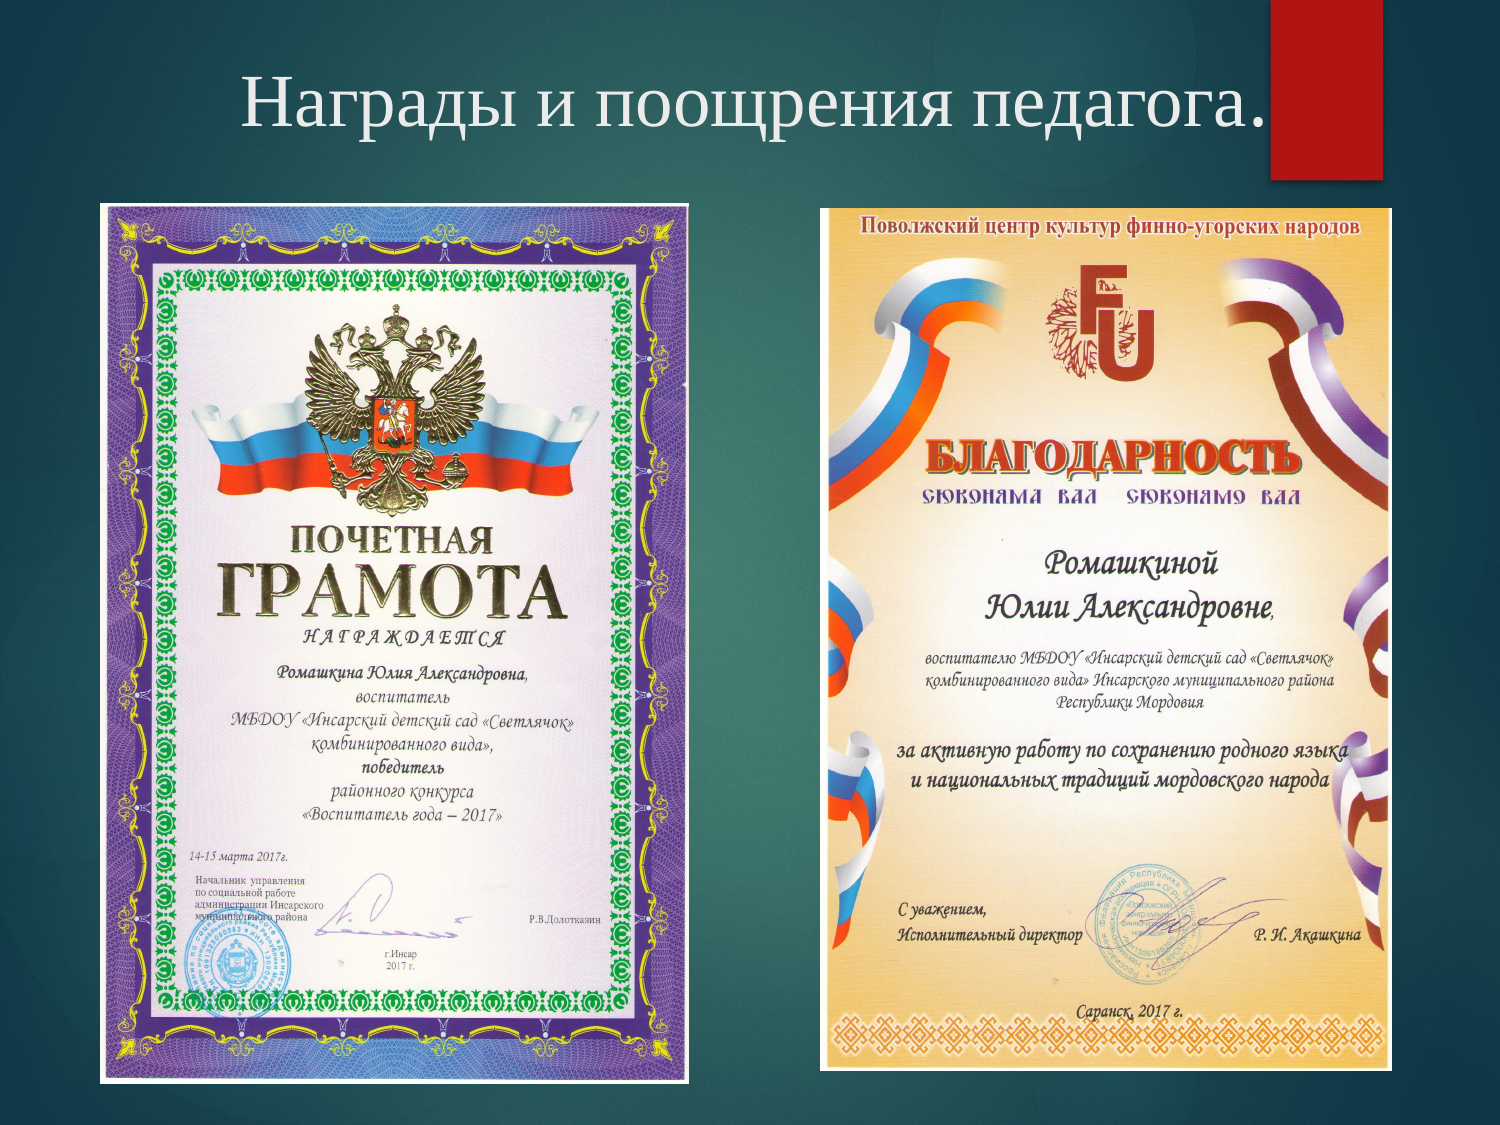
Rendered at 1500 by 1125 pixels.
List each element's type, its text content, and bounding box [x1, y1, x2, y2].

picture [100, 203, 689, 1084]
title Награды и поощрения педагога. [116, 58, 1393, 150]
picture [820, 207, 1392, 1071]
